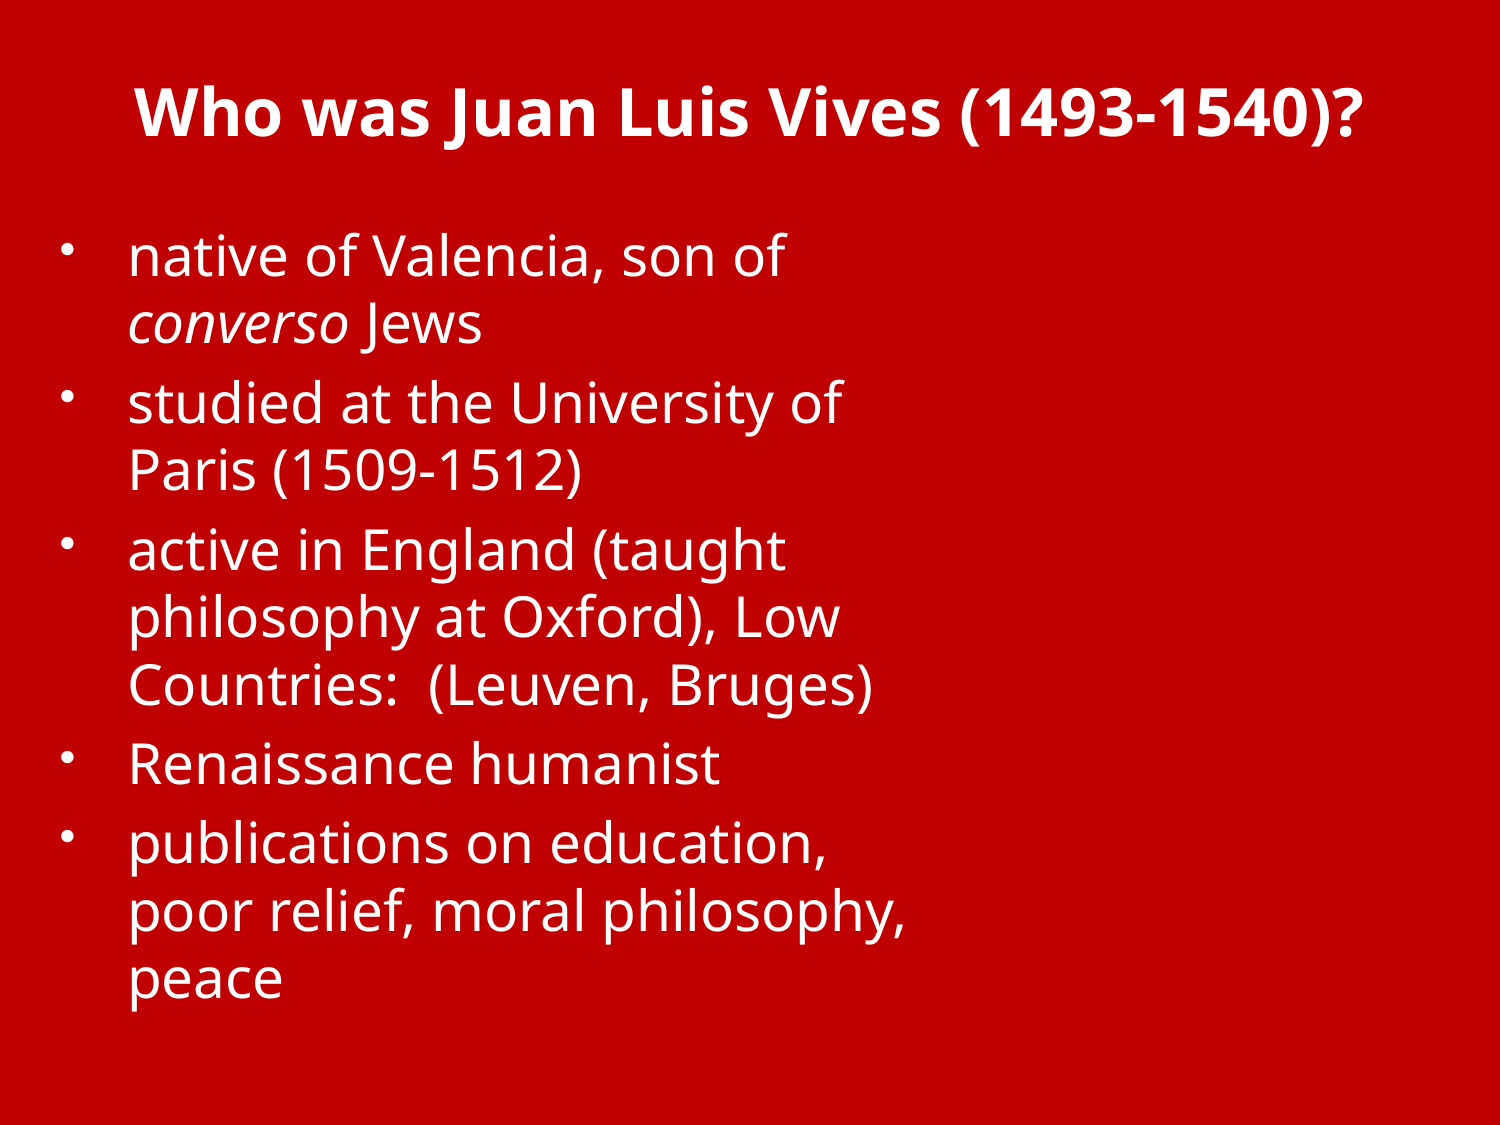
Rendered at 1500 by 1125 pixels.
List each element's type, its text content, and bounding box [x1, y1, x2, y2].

title Who was Juan Luis Vives (1493-1540)? [75, 45, 1425, 175]
list native of Valencia, son of converso Jews studied at the University of Paris (1509-1512) active in England (taught philosophy at Oxford), Low Countries: (Leuven, Bruges) Renaissance humanist publications on education, poor relief, moral philosophy, peace [24, 212, 950, 1023]
